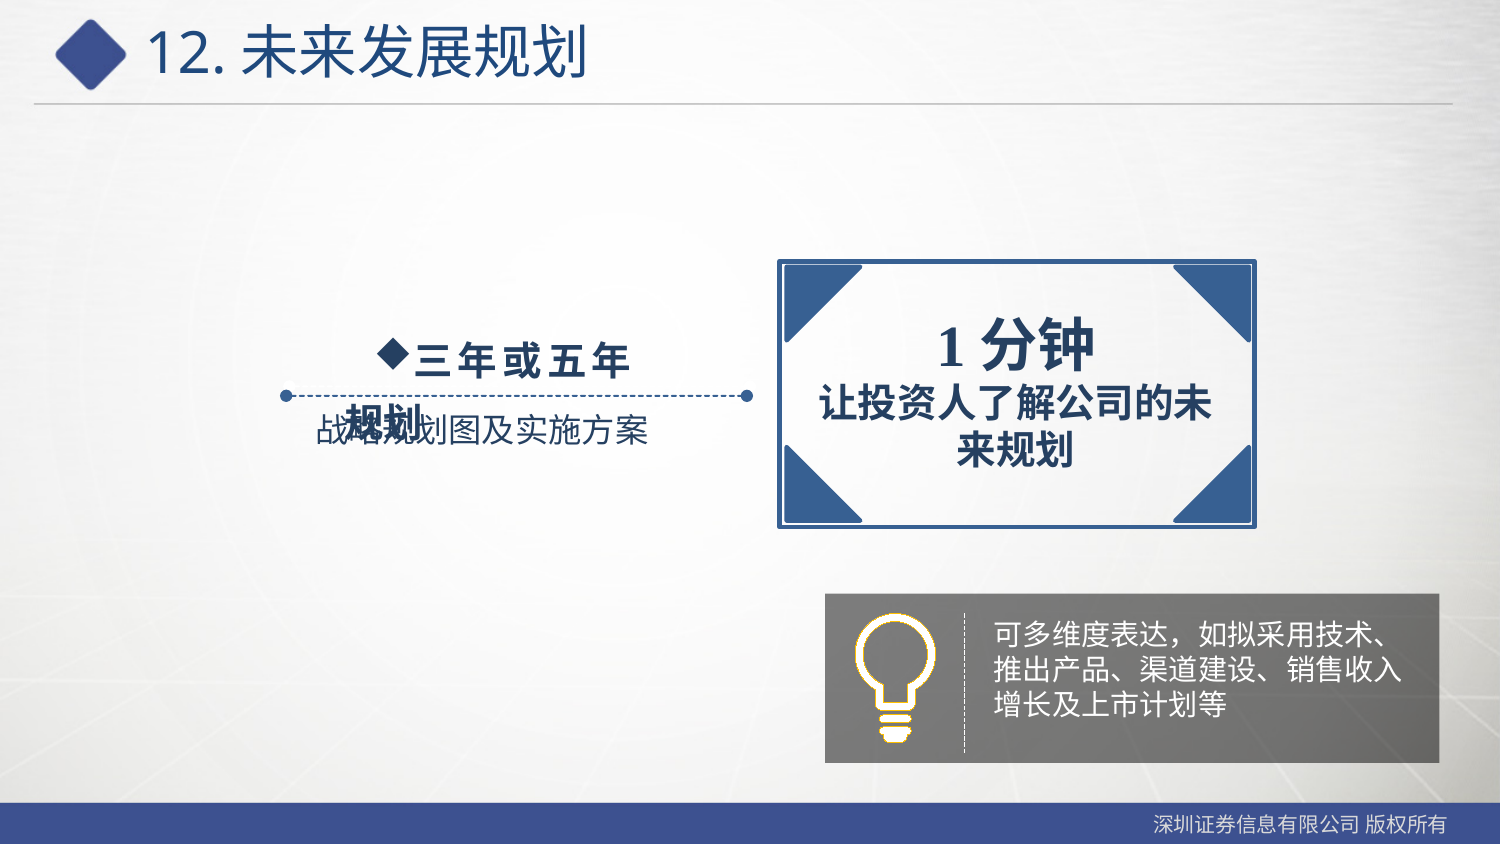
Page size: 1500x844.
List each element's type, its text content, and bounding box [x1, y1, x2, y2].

footer 深圳证券信息有限公司 版权所有 [1101, 801, 1500, 844]
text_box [285, 314, 751, 458]
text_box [824, 593, 1440, 764]
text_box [779, 260, 1255, 528]
picture [0, 0, 1500, 844]
title 12.未来发展规划 [129, 2, 684, 98]
